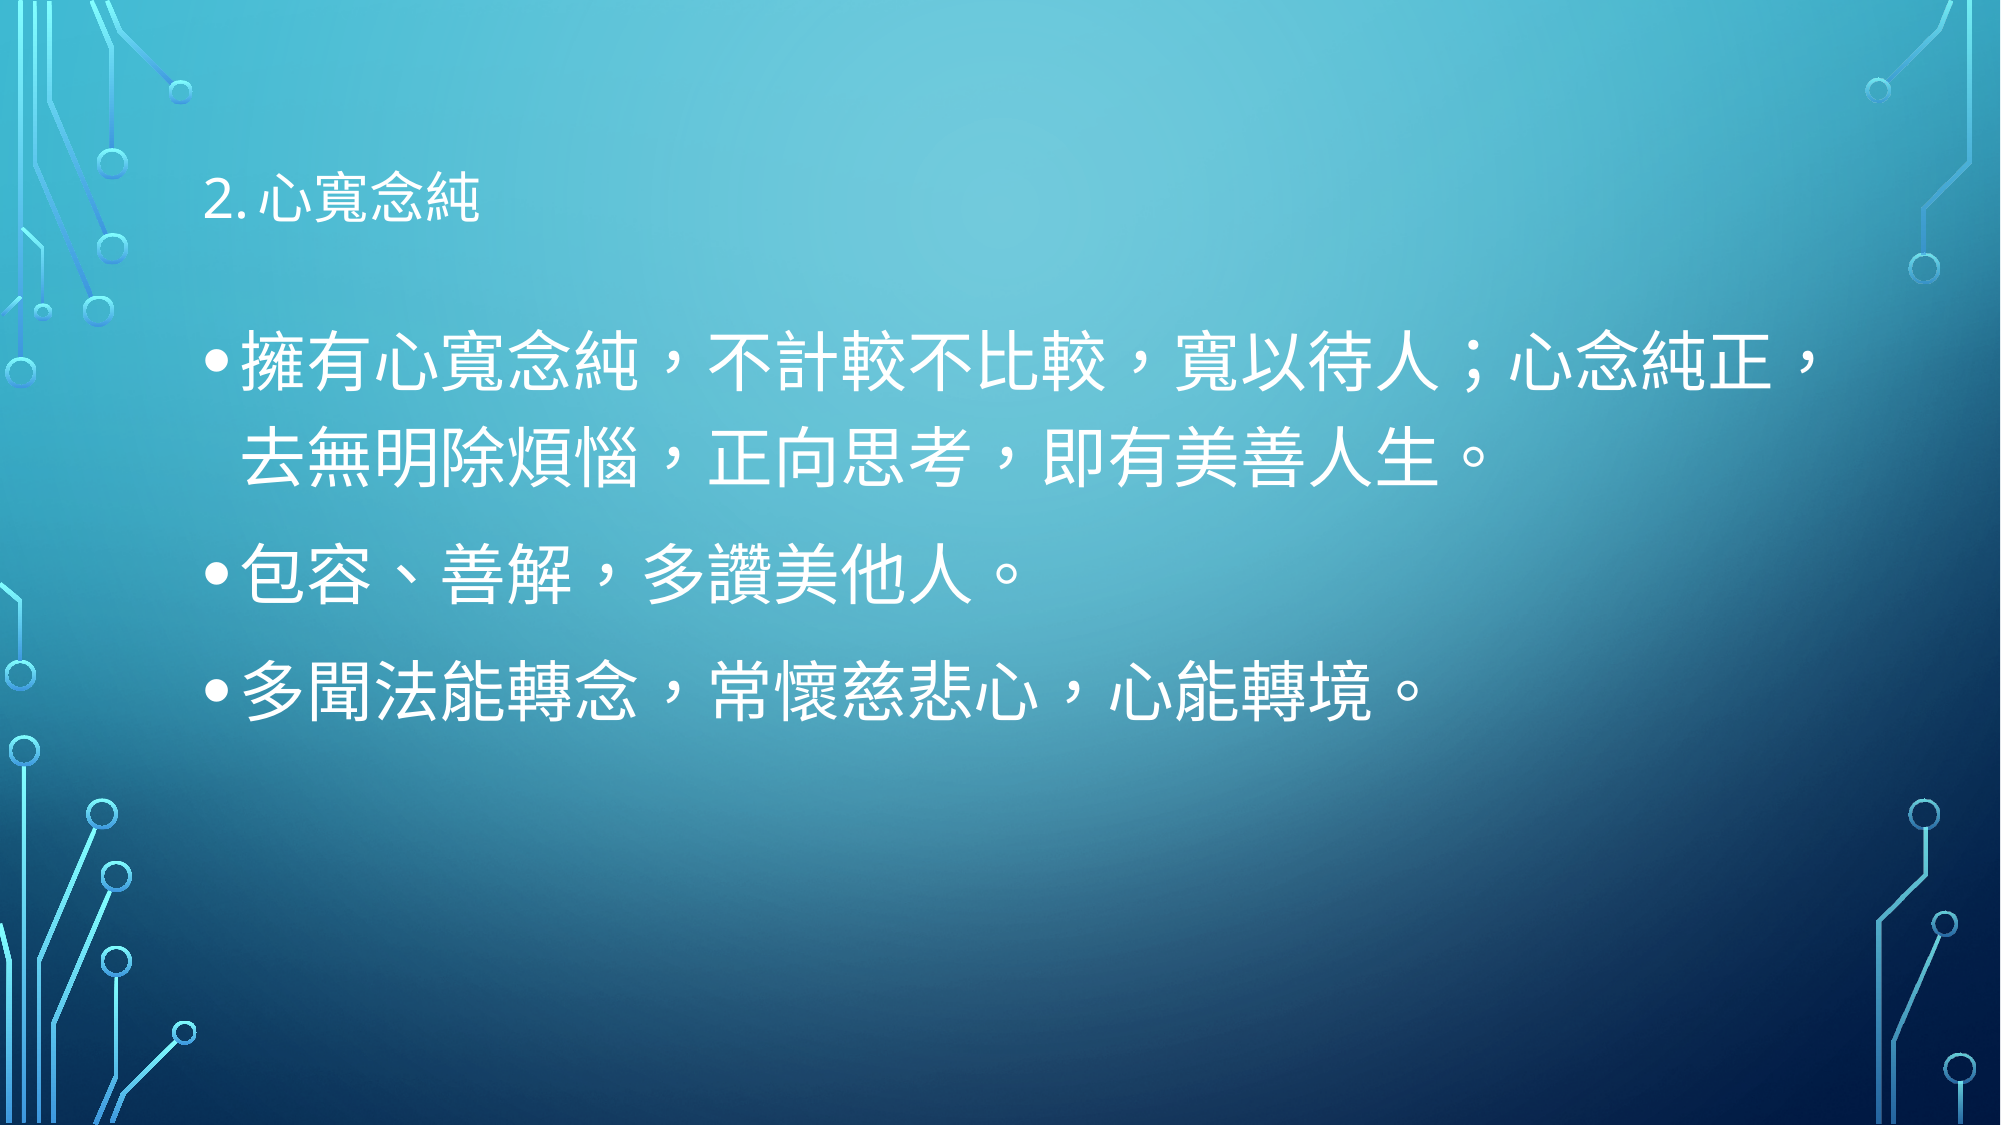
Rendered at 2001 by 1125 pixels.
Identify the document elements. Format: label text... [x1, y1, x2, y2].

title 2.心寬念純 [187, 101, 1813, 296]
list 擁有心寬念純，不計較不比較，寬以待人；心念純正，去無明除煩惱，正向思考，即有美善人生。 包容、善解，多讚美他人。 多聞法能轉念，常懷慈悲心，心能轉境。 [187, 296, 1813, 878]
